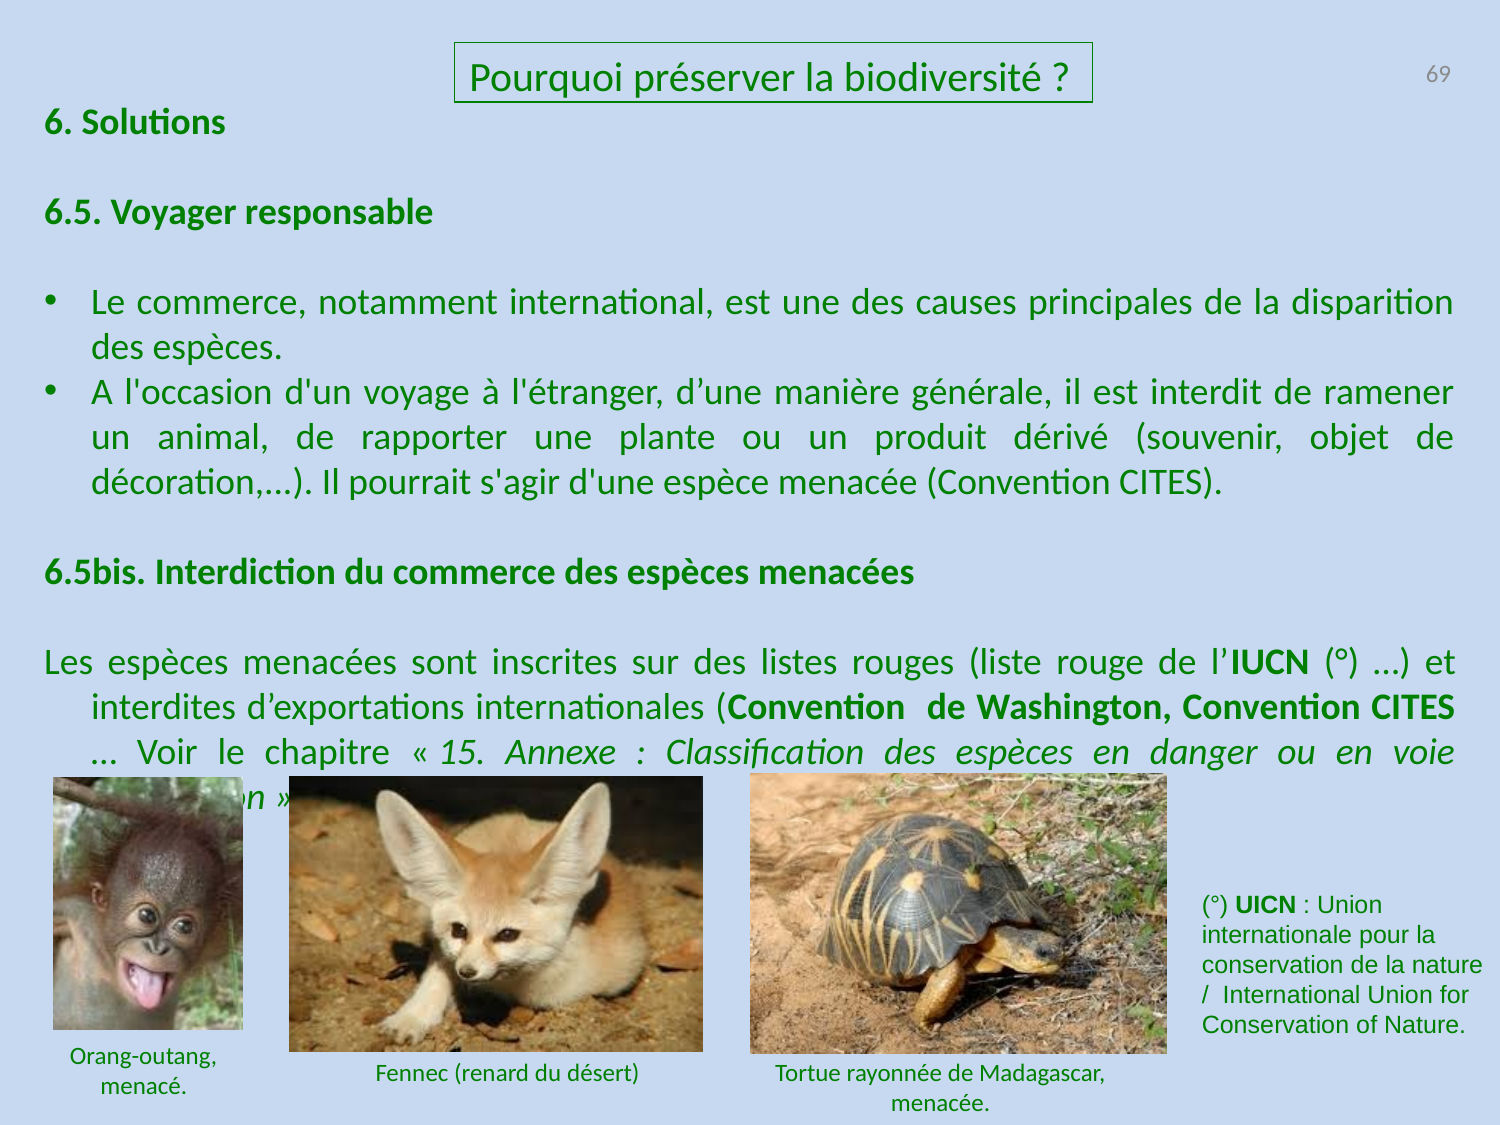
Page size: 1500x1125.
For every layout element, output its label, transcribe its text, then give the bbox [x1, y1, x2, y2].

text_box Orang-outang, menacé. [37, 1032, 251, 1107]
picture [289, 776, 703, 1052]
picture [749, 773, 1167, 1054]
text_box Fennec (renard du désert) [360, 1061, 656, 1094]
text_box Pourquoi préserver la biodiversité ? [454, 42, 1093, 89]
text_box (°) UICN : Union internationale pour la conservation de la nature / International Union for Conservation of Nature. [1187, 881, 1500, 1046]
text_box 6. Solutions 6.5. Voyager responsable Le commerce, notamment international, est une des causes principales de la disparition des espèces. A l'occasion d'un voyage à l'étranger, d’une manière générale, il est interdit de ramener un animal, de rapporter une plante ou un produit dérivé (souvenir, objet de décoration,...). Il pourrait s'agir d'une espèce menacée (Convention CITES). 6.5bis. Interdiction du commerce des espèces menacées Les espèces menacées sont inscrites sur des listes rouges (liste rouge de l’IUCN (°) …) et interdites d’exportations internationales (Convention de Washington, Convention CITES … Voir le chapitre « 15. Annexe : Classification des espèces en danger ou en voie d’extinction »). [29, 89, 1471, 825]
text_box 69 [1116, 42, 1467, 89]
picture [52, 777, 243, 1030]
text_box Tortue rayonnée de Madagascar, menacée. [750, 1062, 1132, 1124]
